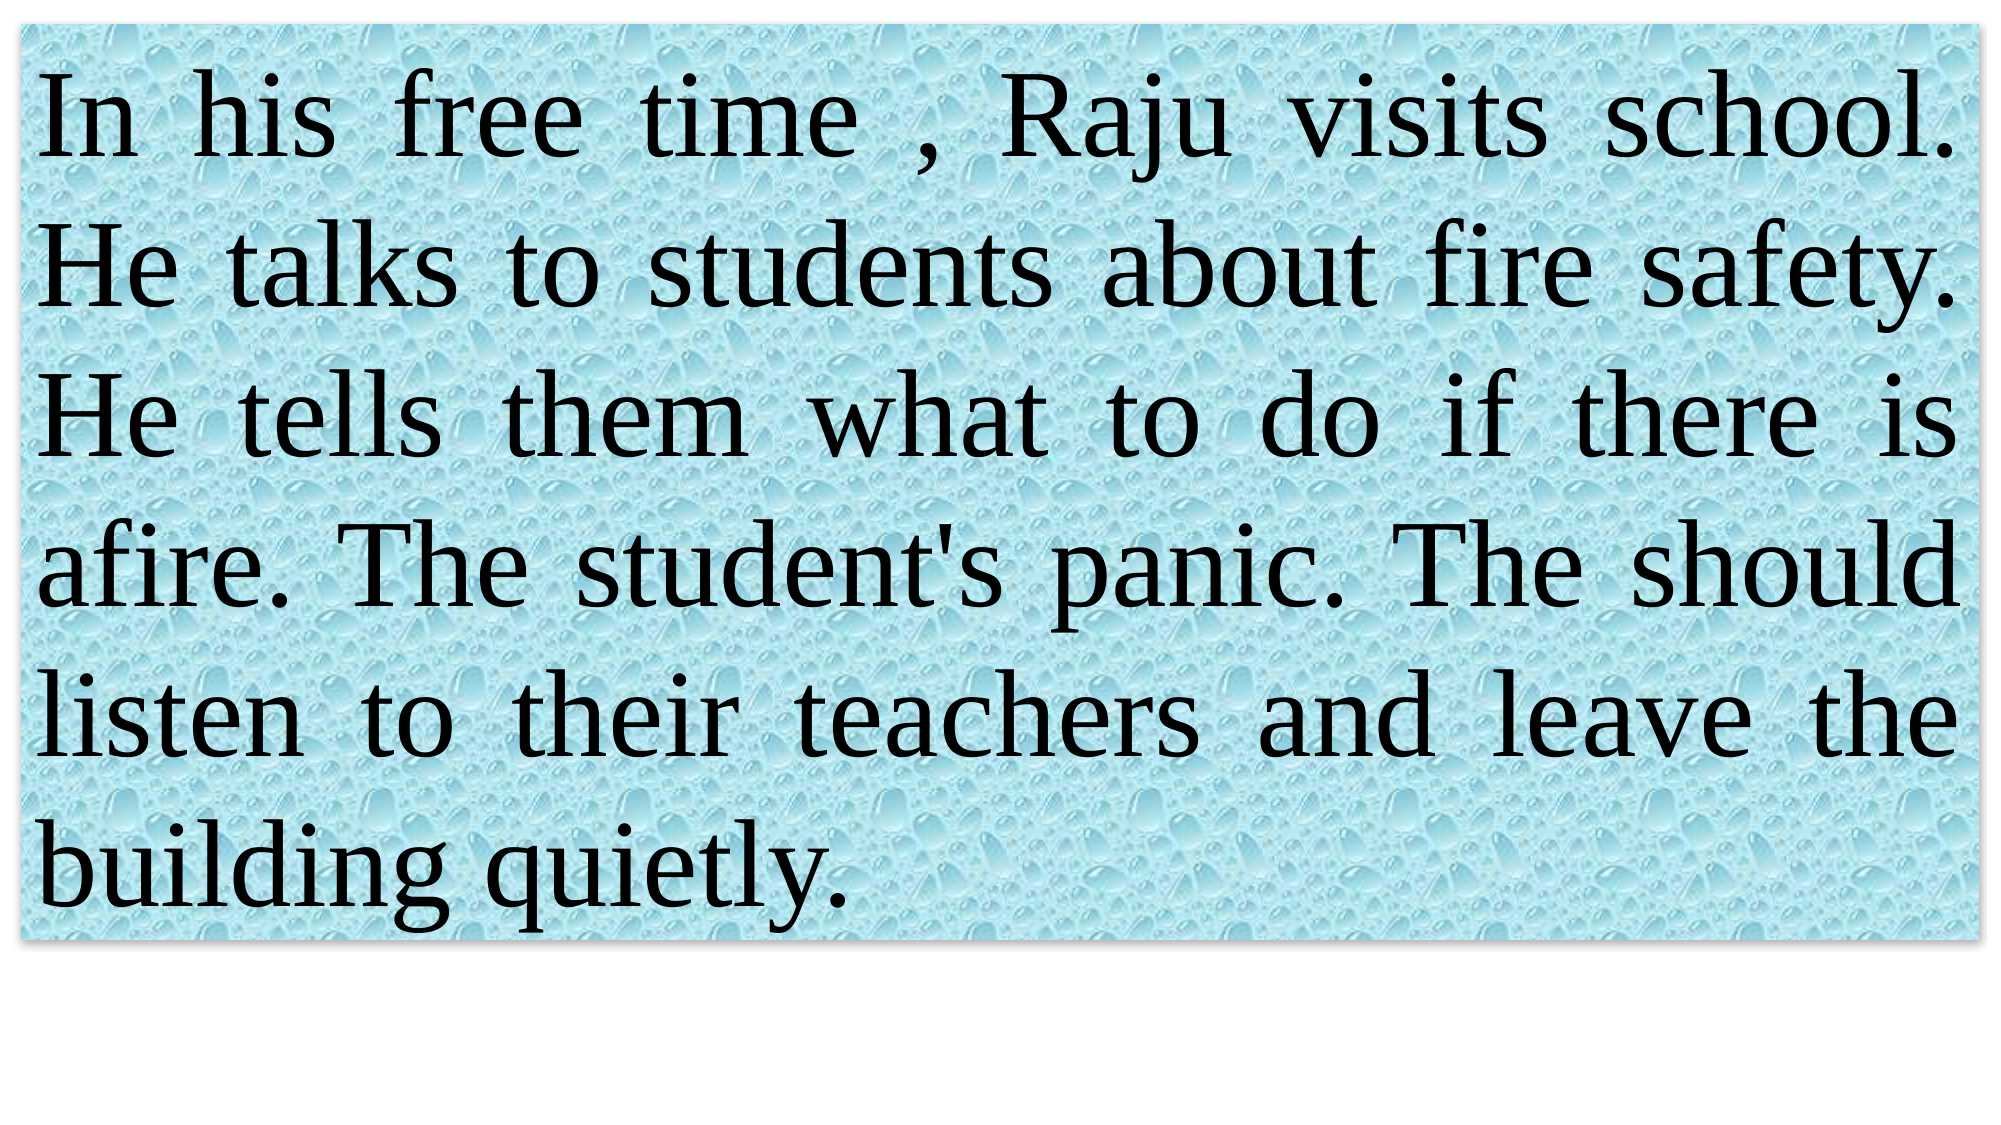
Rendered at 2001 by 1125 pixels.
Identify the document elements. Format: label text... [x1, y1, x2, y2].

text_box In his free time , Raju visits school. He talks to students about fire safety. He tells them what to do if there is afire. The student's panic. The should listen to their teachers and leave the building quietly. [20, 24, 1979, 940]
